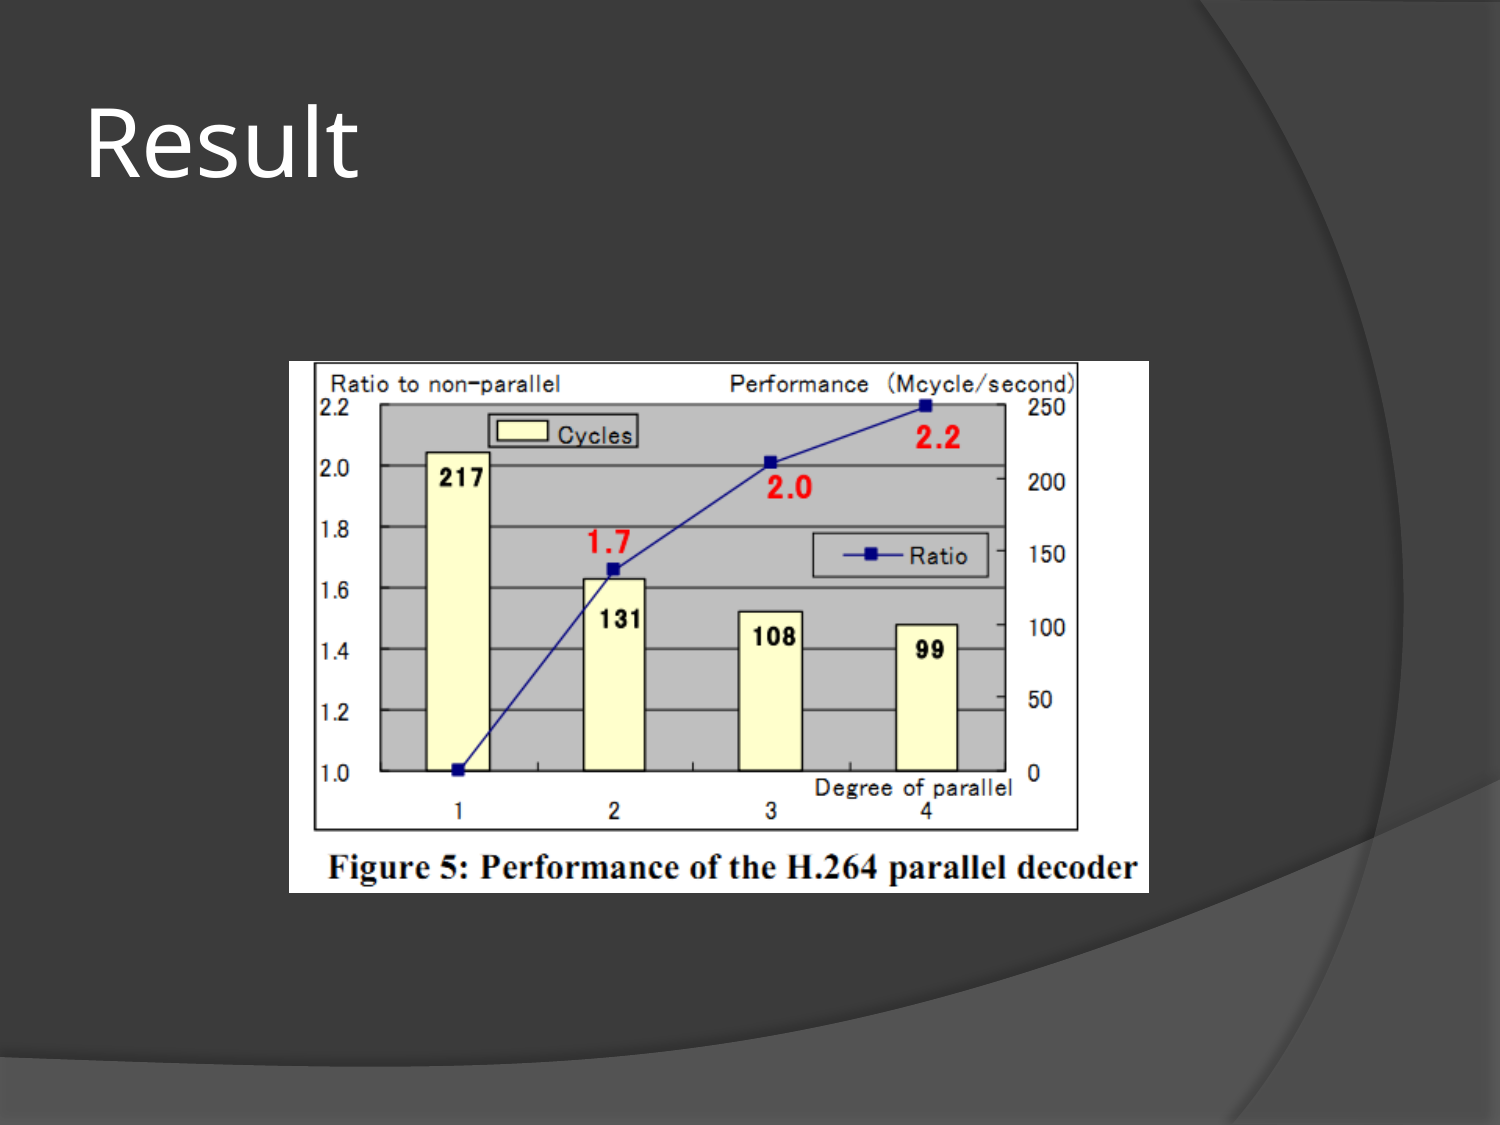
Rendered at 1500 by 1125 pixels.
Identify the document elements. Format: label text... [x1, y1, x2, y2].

picture [288, 361, 1149, 894]
title Result [75, 45, 1300, 233]
